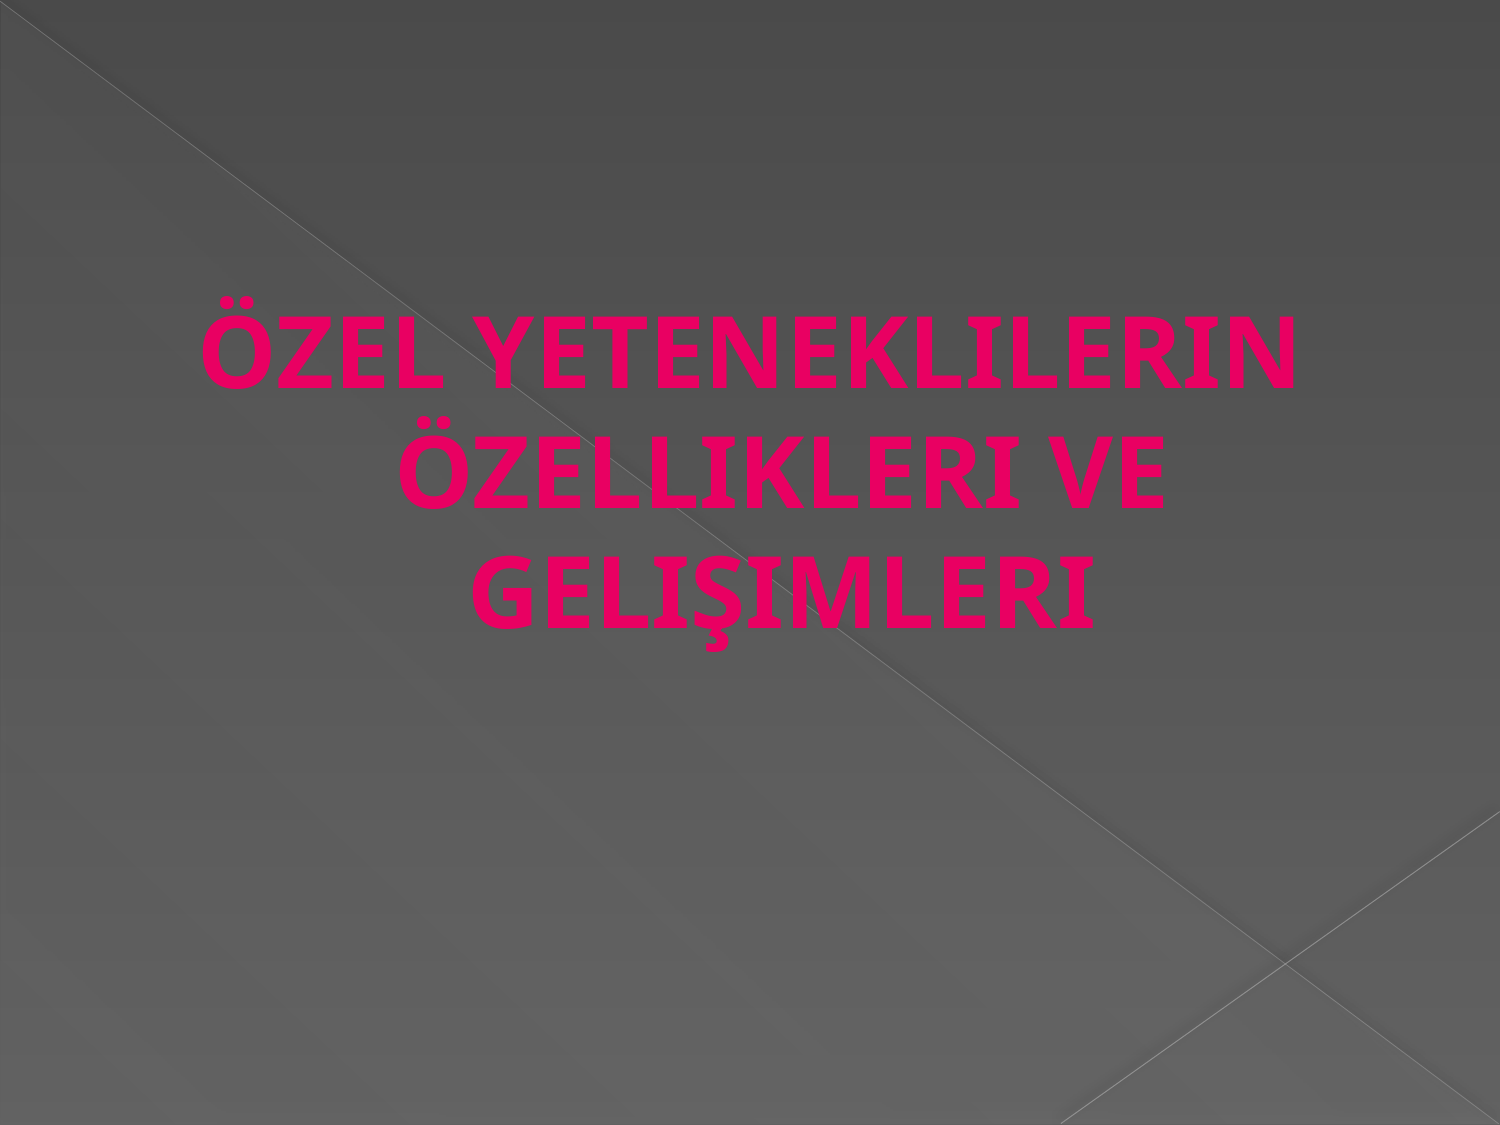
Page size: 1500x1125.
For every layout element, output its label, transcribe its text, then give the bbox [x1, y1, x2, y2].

list ÖZEL YETENEKLILERIN ÖZELLIKLERI VE GELIŞIMLERI [70, 281, 1421, 805]
